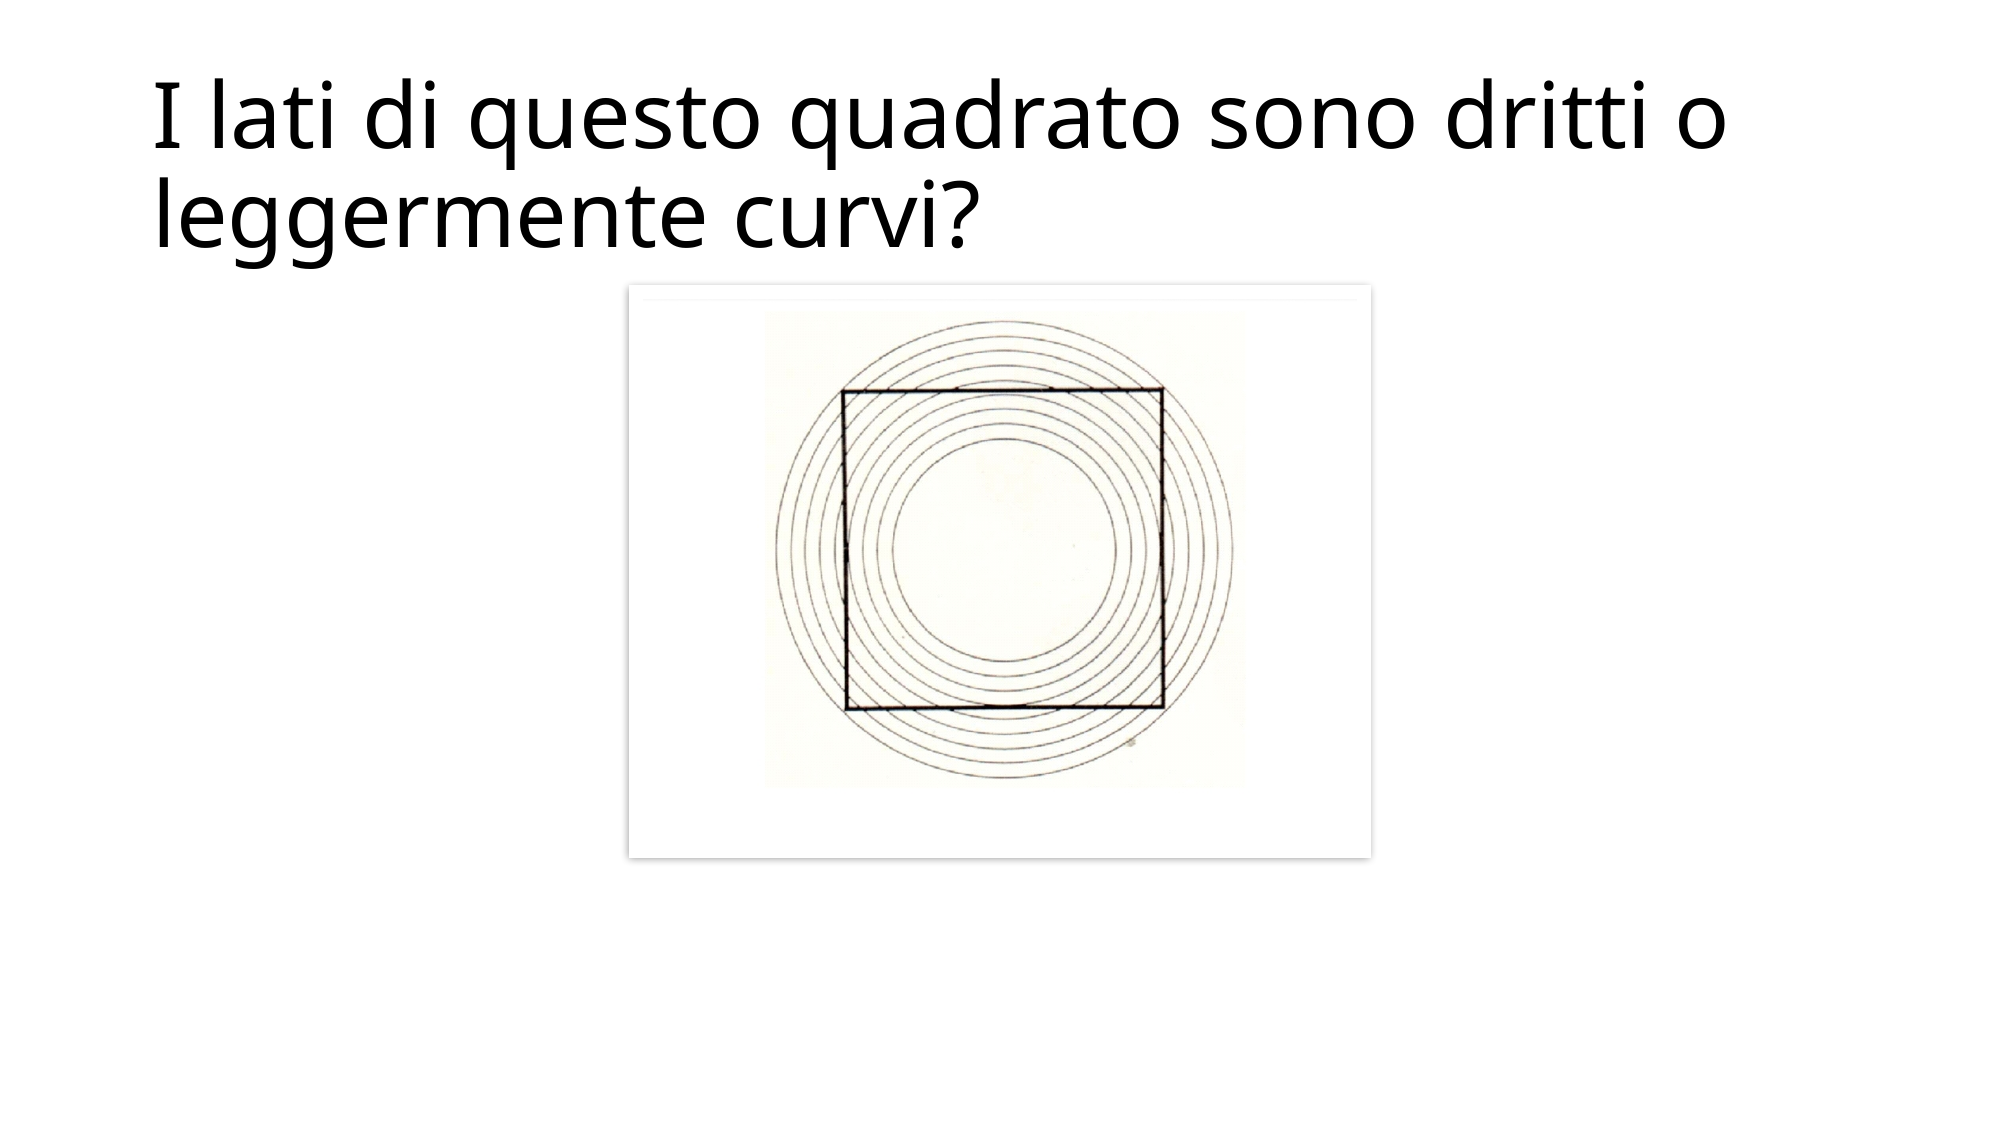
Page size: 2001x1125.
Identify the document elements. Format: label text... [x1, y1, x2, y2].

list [643, 299, 1357, 844]
title I lati di questo quadrato sono dritti o leggermente curvi? [137, 59, 1863, 278]
